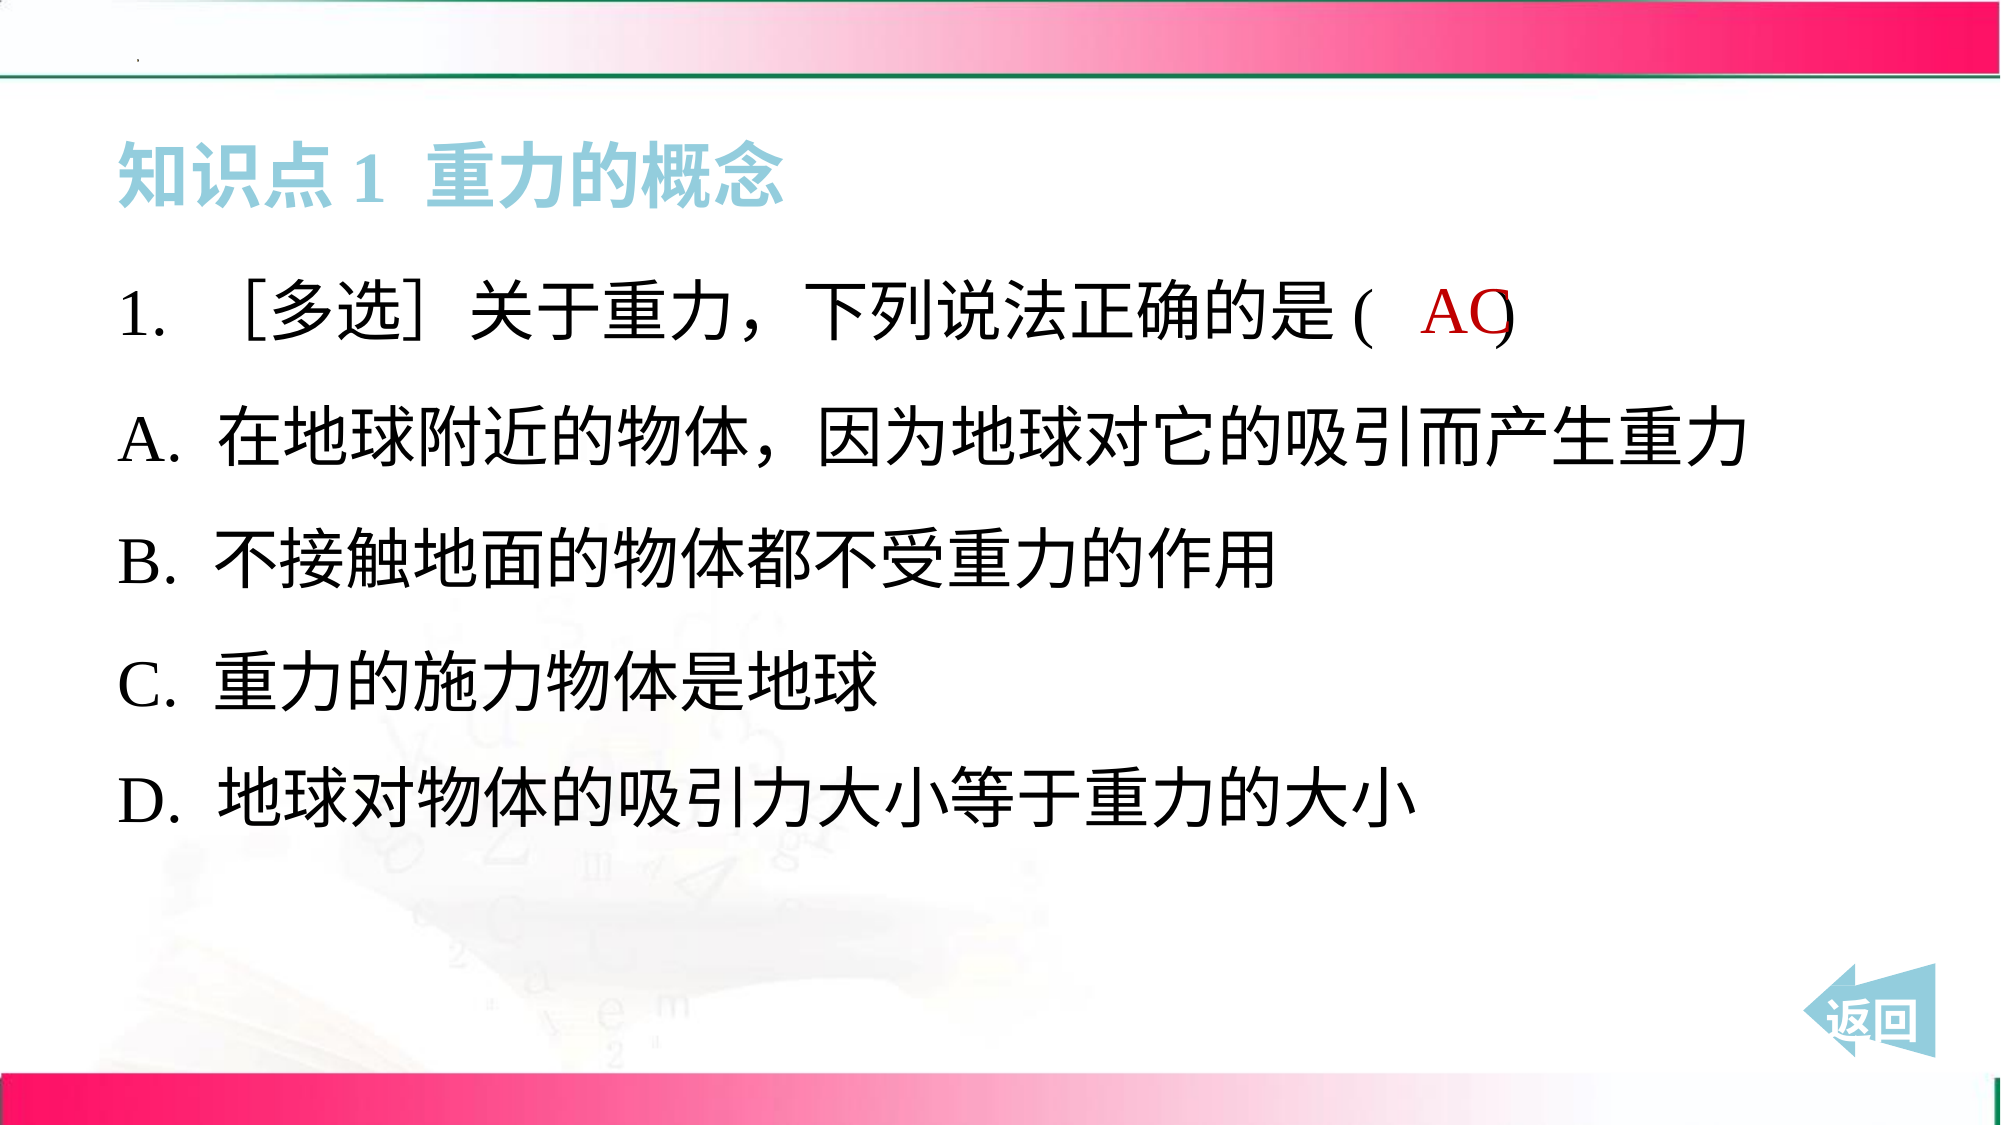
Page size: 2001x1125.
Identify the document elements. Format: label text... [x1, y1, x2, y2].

text_box A. 在地球附近的物体，因为地球对它的吸引而产生重力 B. 不接触地面的物体都不受重力的作用 C. 重力的施力物体是地球 D. 地球对物体的吸引力大小等于重力的大小 [117, 352, 1882, 824]
text_box 返回 [1803, 963, 1936, 1058]
picture [0, 0, 2001, 1125]
text_box 1. ［多选］关于重力，下列说法正确的是( ) [117, 232, 1882, 337]
text_box 知识点1 重力的概念 [117, 87, 1882, 218]
text_box AC [1396, 230, 1538, 335]
